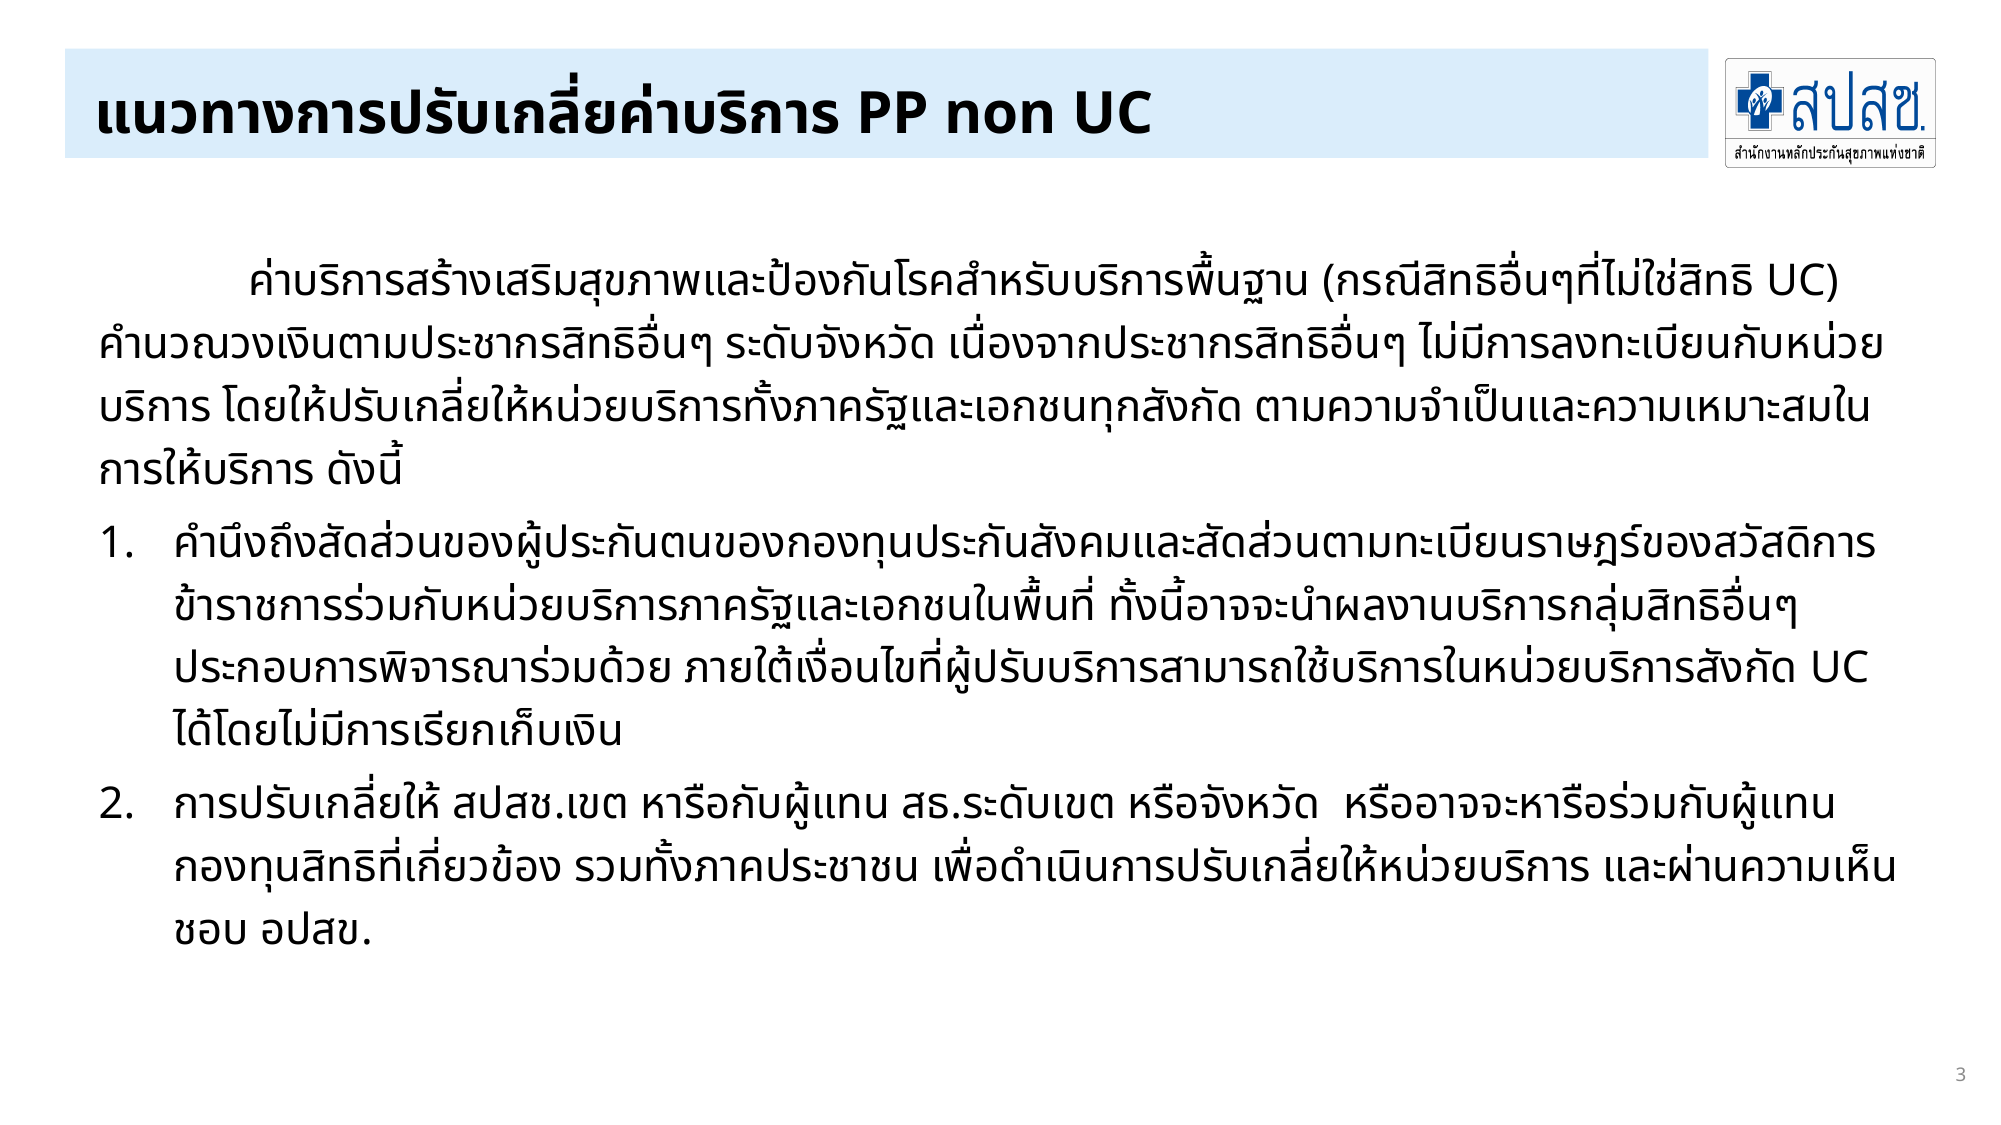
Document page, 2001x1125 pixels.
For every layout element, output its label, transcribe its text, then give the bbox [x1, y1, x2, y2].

list ค่าบริการสร้างเสริมสุขภาพและป้องกันโรคสำหรับบริการพื้นฐาน (กรณีสิทธิอื่นๆที่ไม่ใช่สิทธิ UC) คำนวณวงเงินตามประชากรสิทธิอื่นๆ ระดับจังหวัด เนื่องจากประชากรสิทธิอื่นๆ ไม่มีการลงทะเบียนกับหน่วยบริการ โดยให้ปรับเกลี่ยให้หน่วยบริการทั้งภาครัฐและเอกชนทุกสังกัด ตามความจำเป็นและความเหมาะสมในการให้บริการ ดังนี้ คำนึงถึงสัดส่วนของผู้ประกันตนของกองทุนประกันสังคมและสัดส่วนตามทะเบียนราษฎร์ของสวัสดิการข้าราชการร่วมกับหน่วยบริการภาครัฐและเอกชนในพื้นที่ ทั้งนี้อาจจะนำผลงานบริการกลุ่มสิทธิอื่นๆประกอบการพิจารณาร่วมด้วย ภายใต้เงื่อนไขที่ผู้ปรับบริการสามารถใช้บริการในหน่วยบริการสังกัด UC ได้โดยไม่มีการเรียกเก็บเงิน การปรับเกลี่ยให้ สปสช.เขต หารือกับผู้แทน สธ.ระดับเขต หรือจังหวัด หรืออาจจะหารือร่วมกับผู้แทนกองทุนสิทธิที่เกี่ยวข้อง รวมทั้งภาคประชาชน เพื่อดำเนินการปรับเกลี่ยให้หน่วยบริการ และผ่านความเห็นชอบ อปสข. [68, 212, 1923, 1014]
slide_number 3 [1531, 1042, 1982, 1103]
picture [1725, 58, 1936, 168]
title แนวทางการปรับเกลี่ยค่าบริการ PP non UC [65, 48, 1709, 158]
